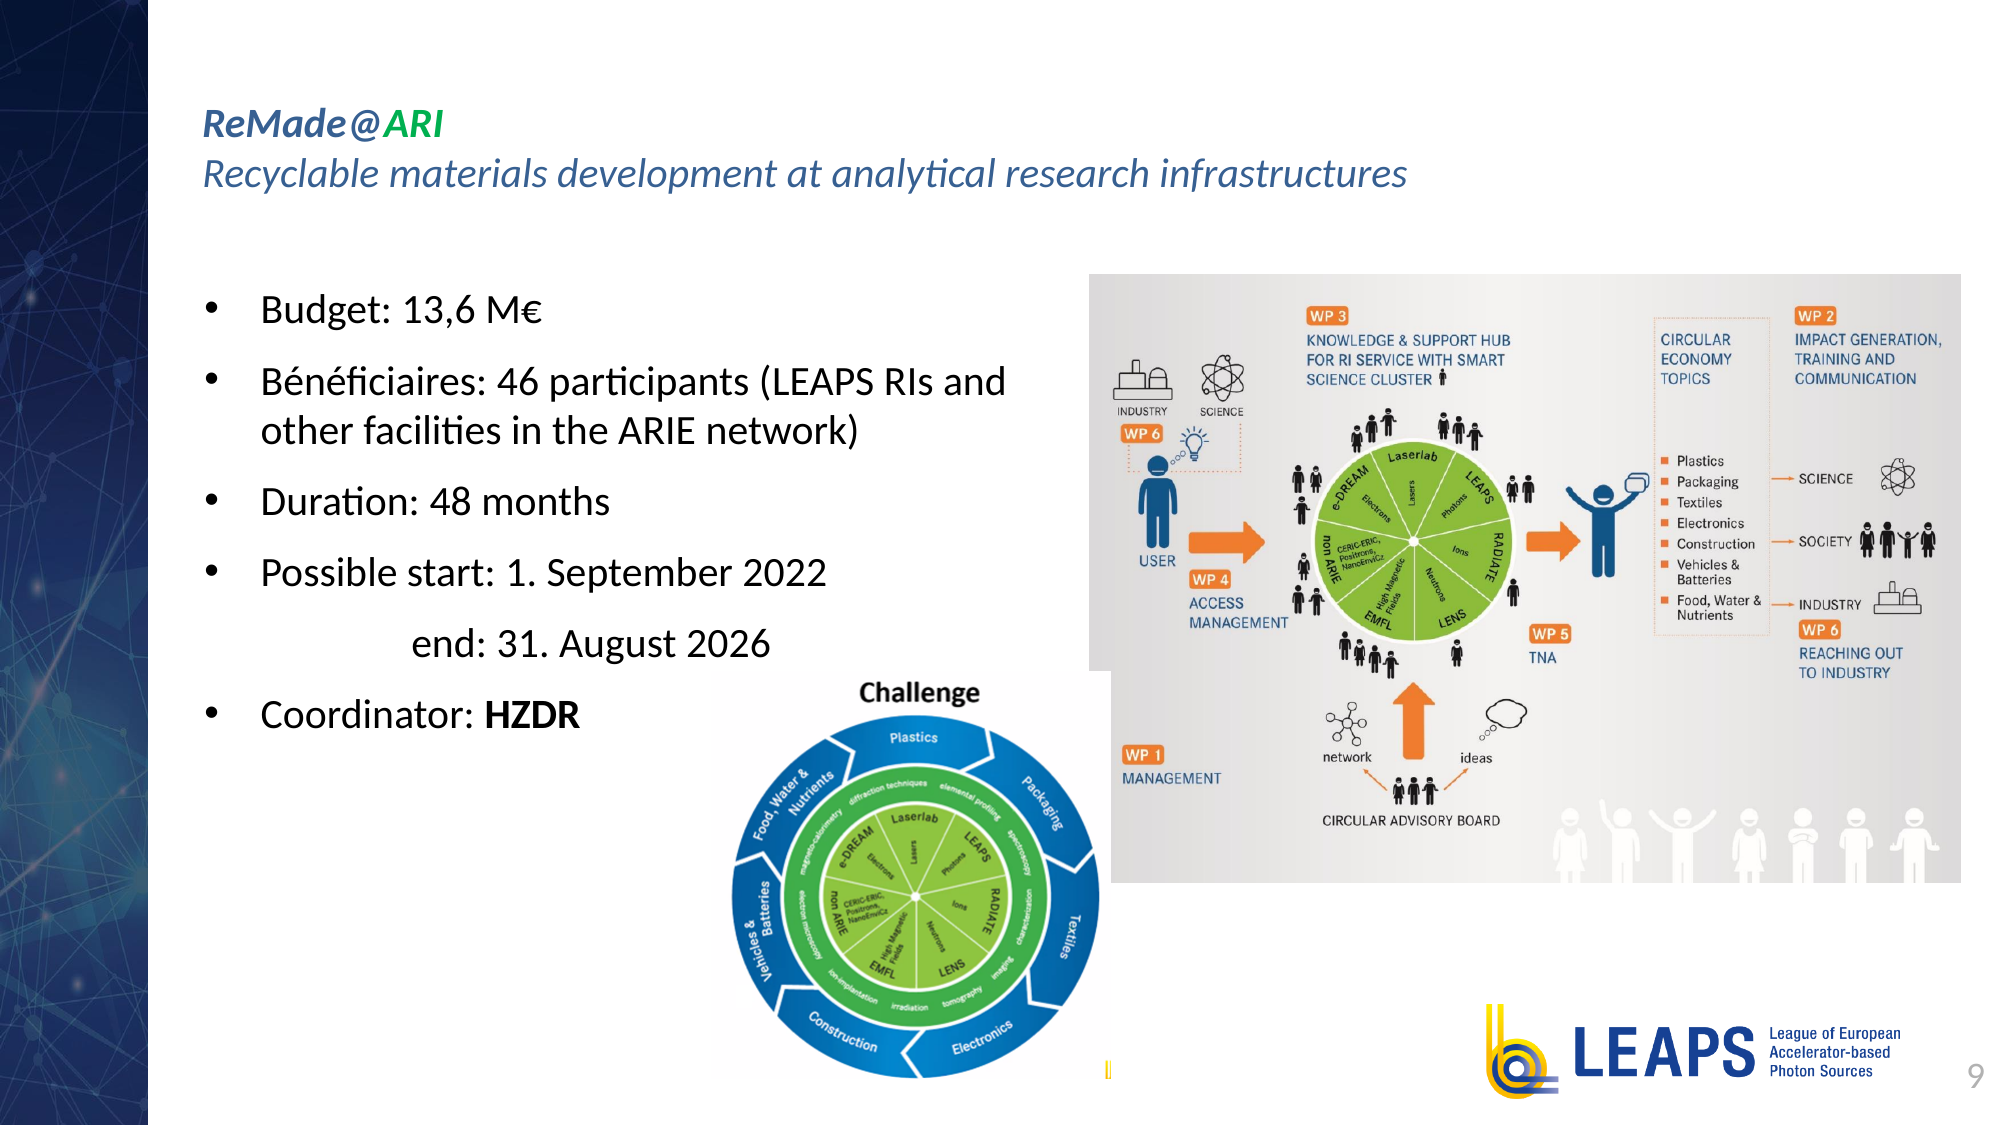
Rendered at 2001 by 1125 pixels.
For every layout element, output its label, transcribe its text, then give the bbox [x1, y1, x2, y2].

text_box ReMade@ARI Recyclable materials development at analytical research infrastructures [187, 88, 1685, 204]
picture [0, 0, 148, 1125]
text_box Budget: 13,6 M€ Bénéficiaires: 46 participants (LEAPS RIs and other facilities in the ARIE network) Duration: 48 months Possible start: 1. September 2022 end: 31. August 2026 Coordinator: HZDR [189, 274, 1087, 815]
picture [1486, 1004, 1900, 1099]
picture [711, 274, 1962, 1079]
slide_number 9 [1524, 1050, 1985, 1107]
